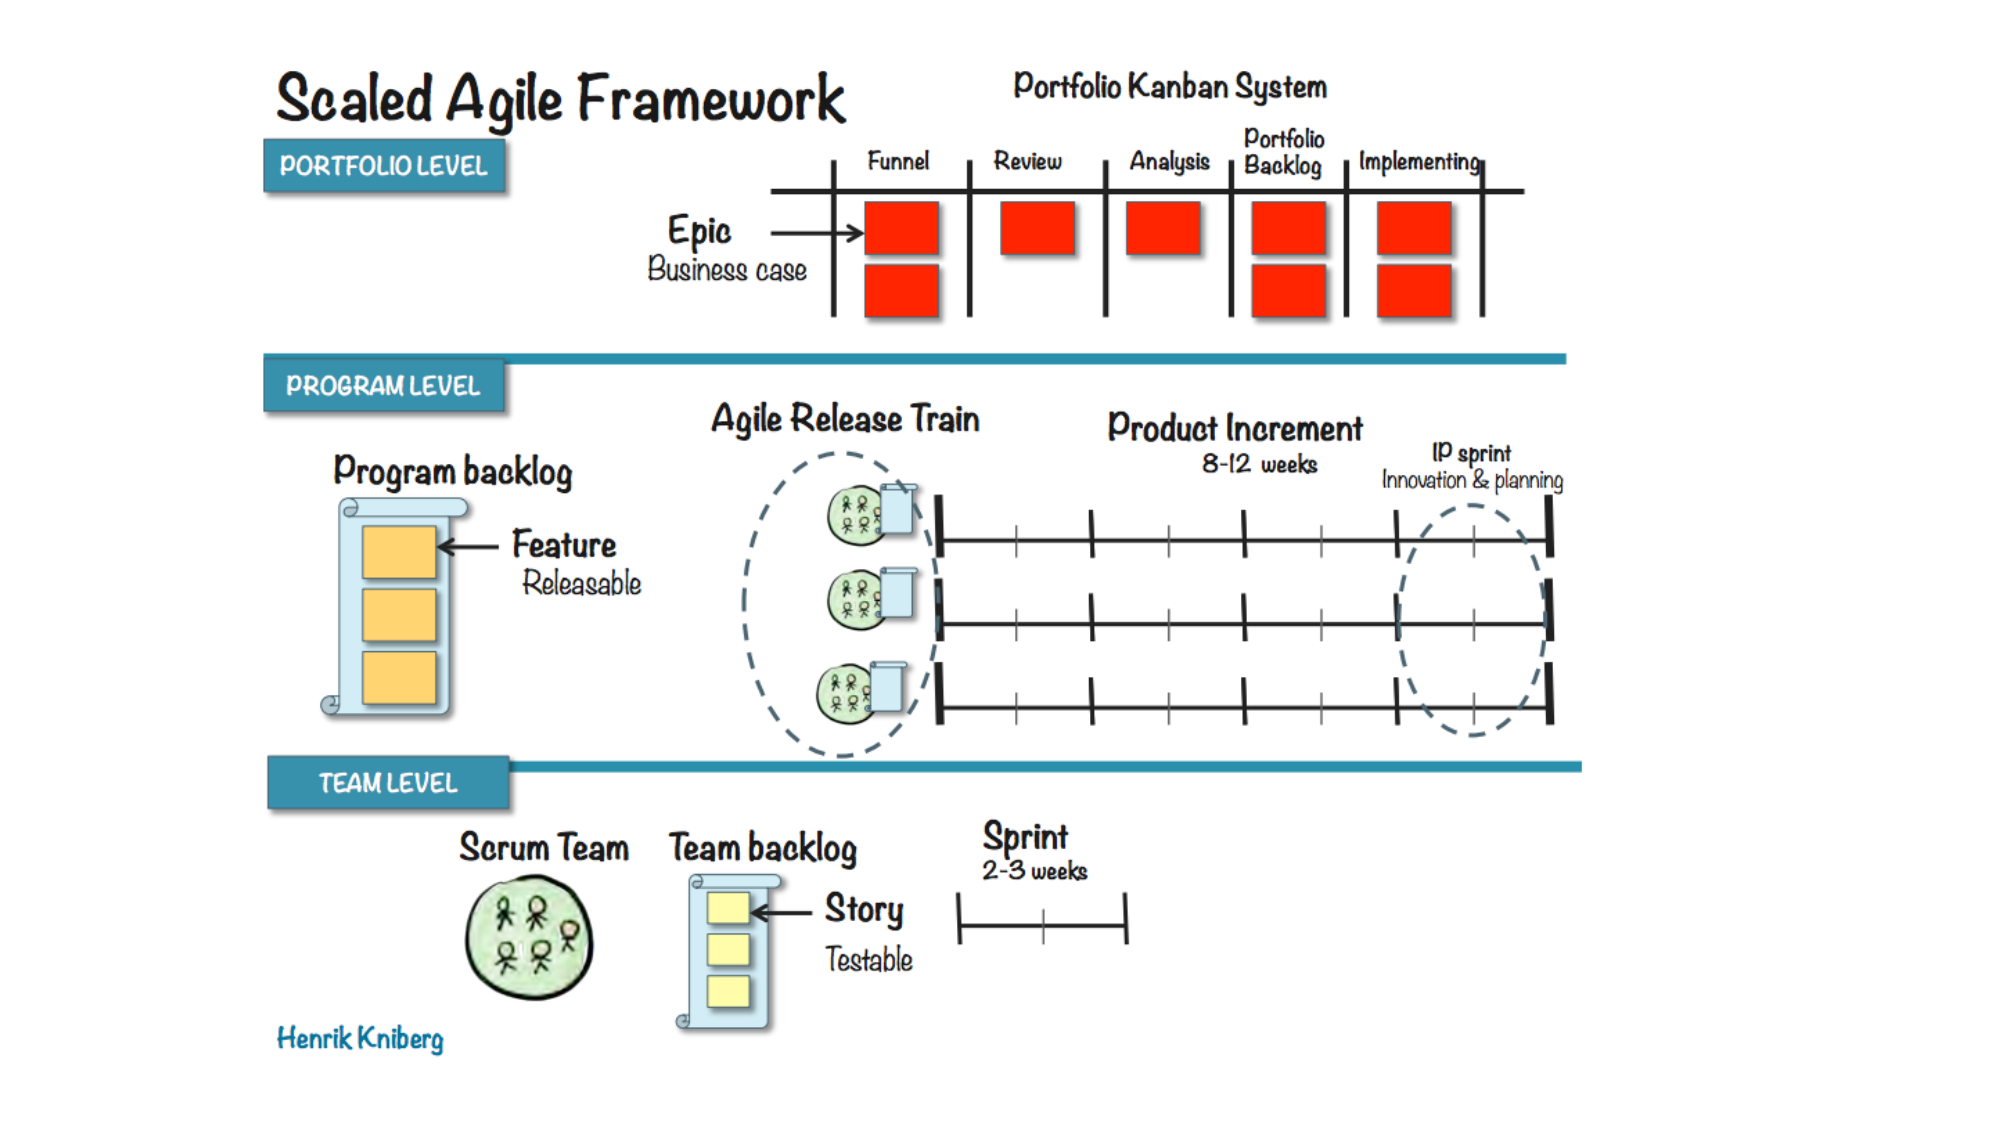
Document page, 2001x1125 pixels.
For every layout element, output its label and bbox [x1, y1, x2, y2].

picture [204, 33, 1625, 1076]
